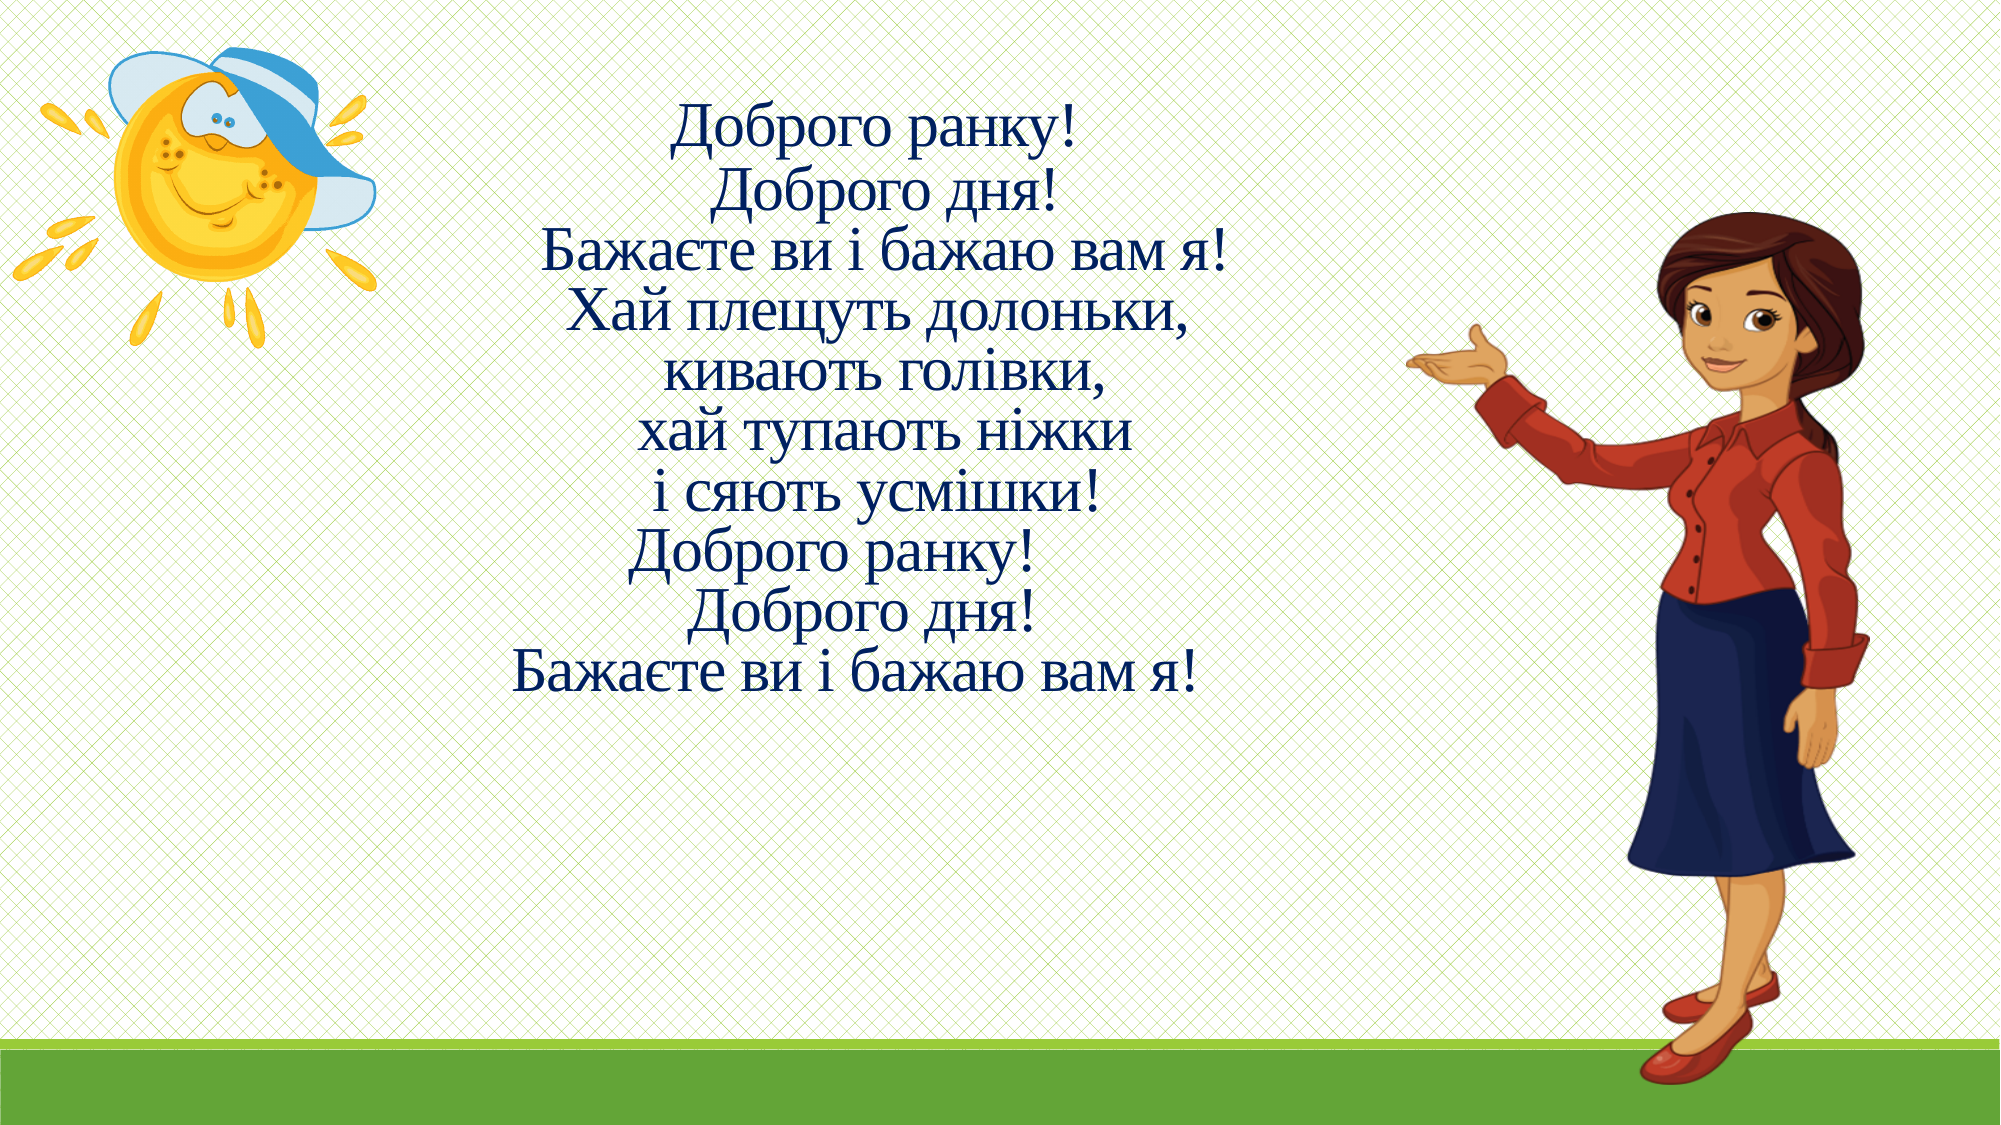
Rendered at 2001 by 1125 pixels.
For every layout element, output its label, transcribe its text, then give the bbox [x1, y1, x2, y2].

picture [1406, 211, 1871, 1086]
picture [0, 0, 394, 394]
text_box Доброго ранку! Доброго дня! Бажаєте ви і бажаю вам я! Хай плещуть долоньки, кивають голівки, хай тупають ніжки і сяють усмішки! Доброго ранку! Доброго дня! Бажаєте ви і бажаю вам я! [129, 68, 1522, 913]
